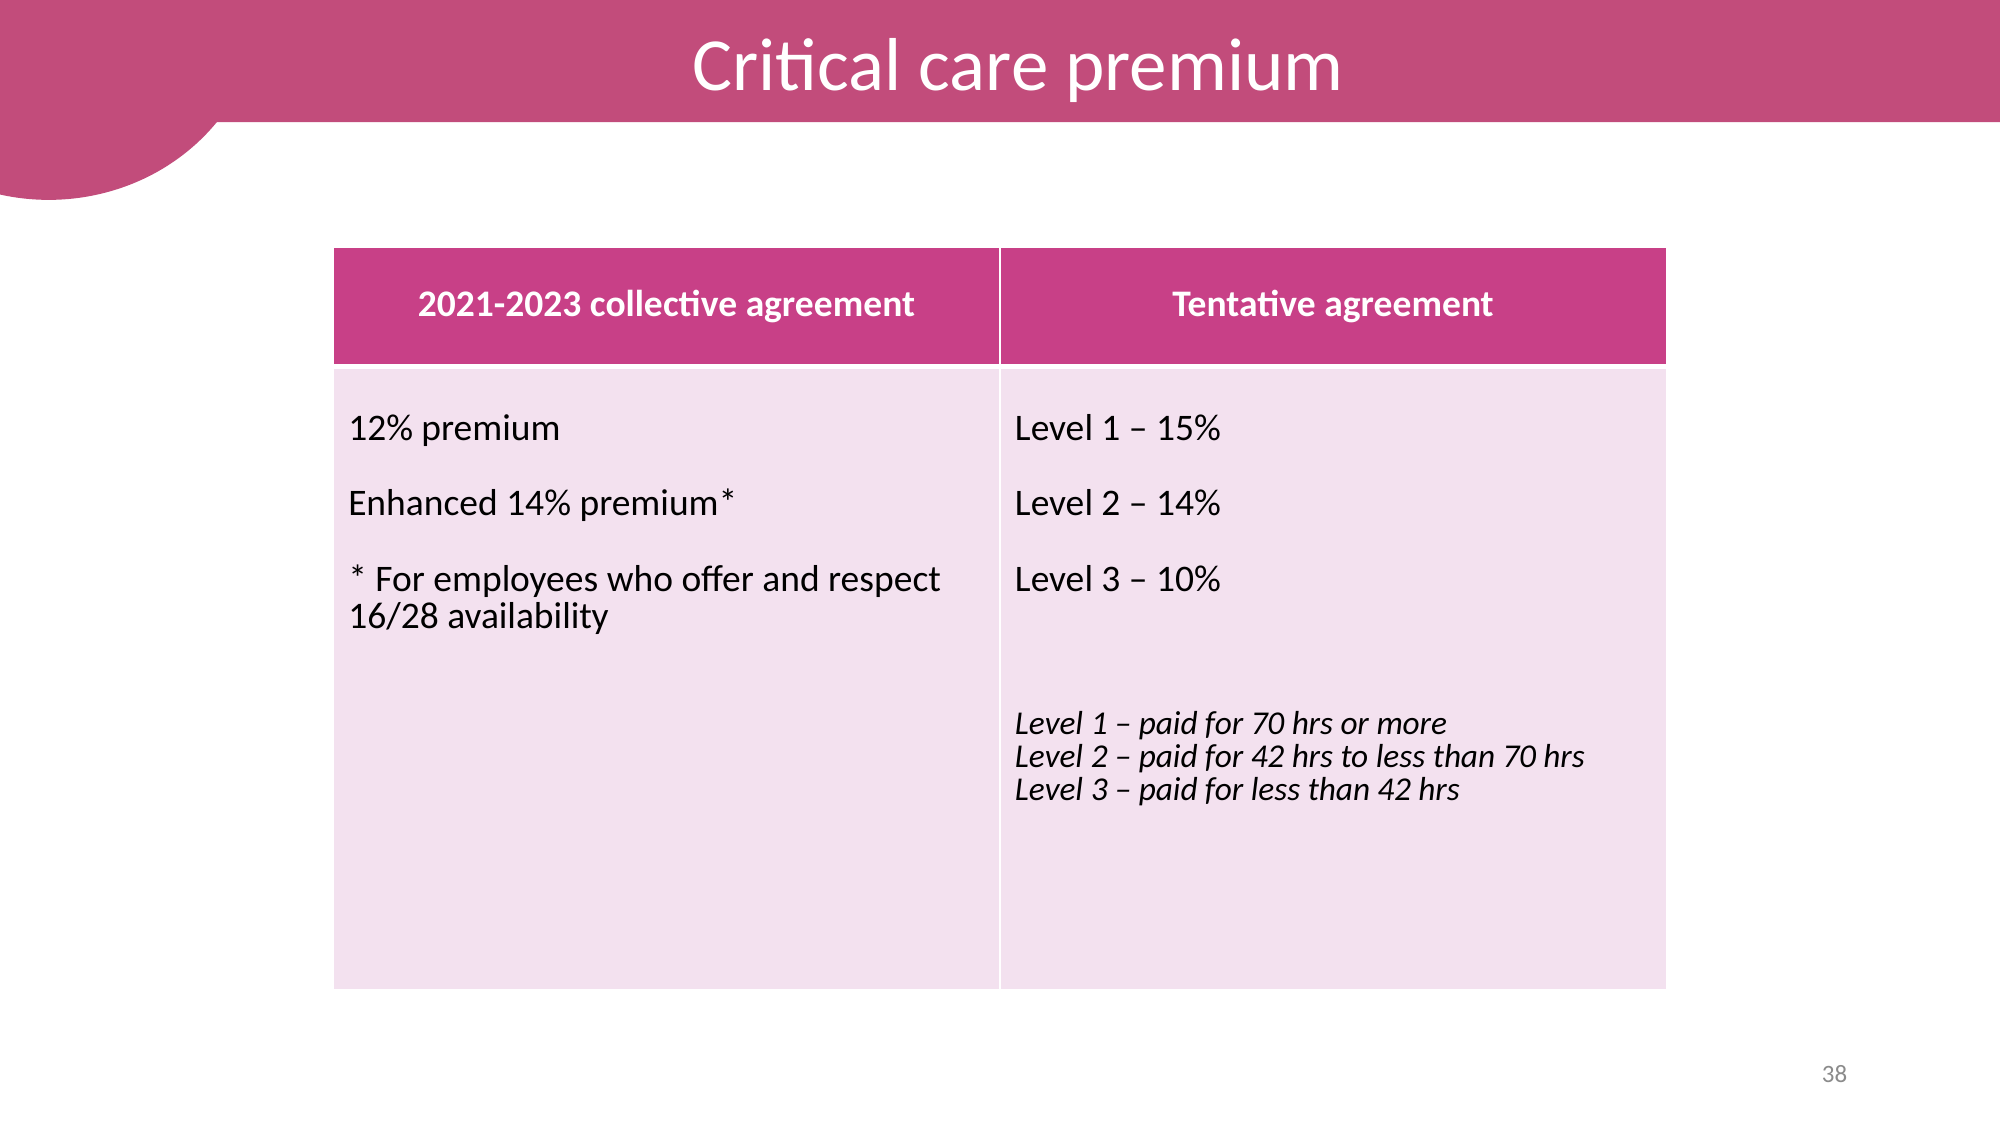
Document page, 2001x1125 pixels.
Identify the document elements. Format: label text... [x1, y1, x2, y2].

text_box Critical care premium [217, 0, 2000, 123]
text_box [199, 172, 1897, 757]
table_header Tentative agreement [1001, 248, 1666, 364]
table_cell 12% premium Enhanced 14% premium* * For employees who offer and respect 16/28 availability [334, 369, 999, 989]
table_header 2021-2023 collective agreement [334, 248, 999, 364]
text_box [0, 0, 262, 200]
table_cell Level 1 – 15% Level 2 – 14% Level 3 – 10% Level 1 – paid for 70 hrs or more Level 2 – paid for 42 hrs to less than 70 hrs Level 3 – paid for less than 42 hrs [1001, 369, 1666, 989]
slide_number 38 [1412, 1042, 1863, 1103]
